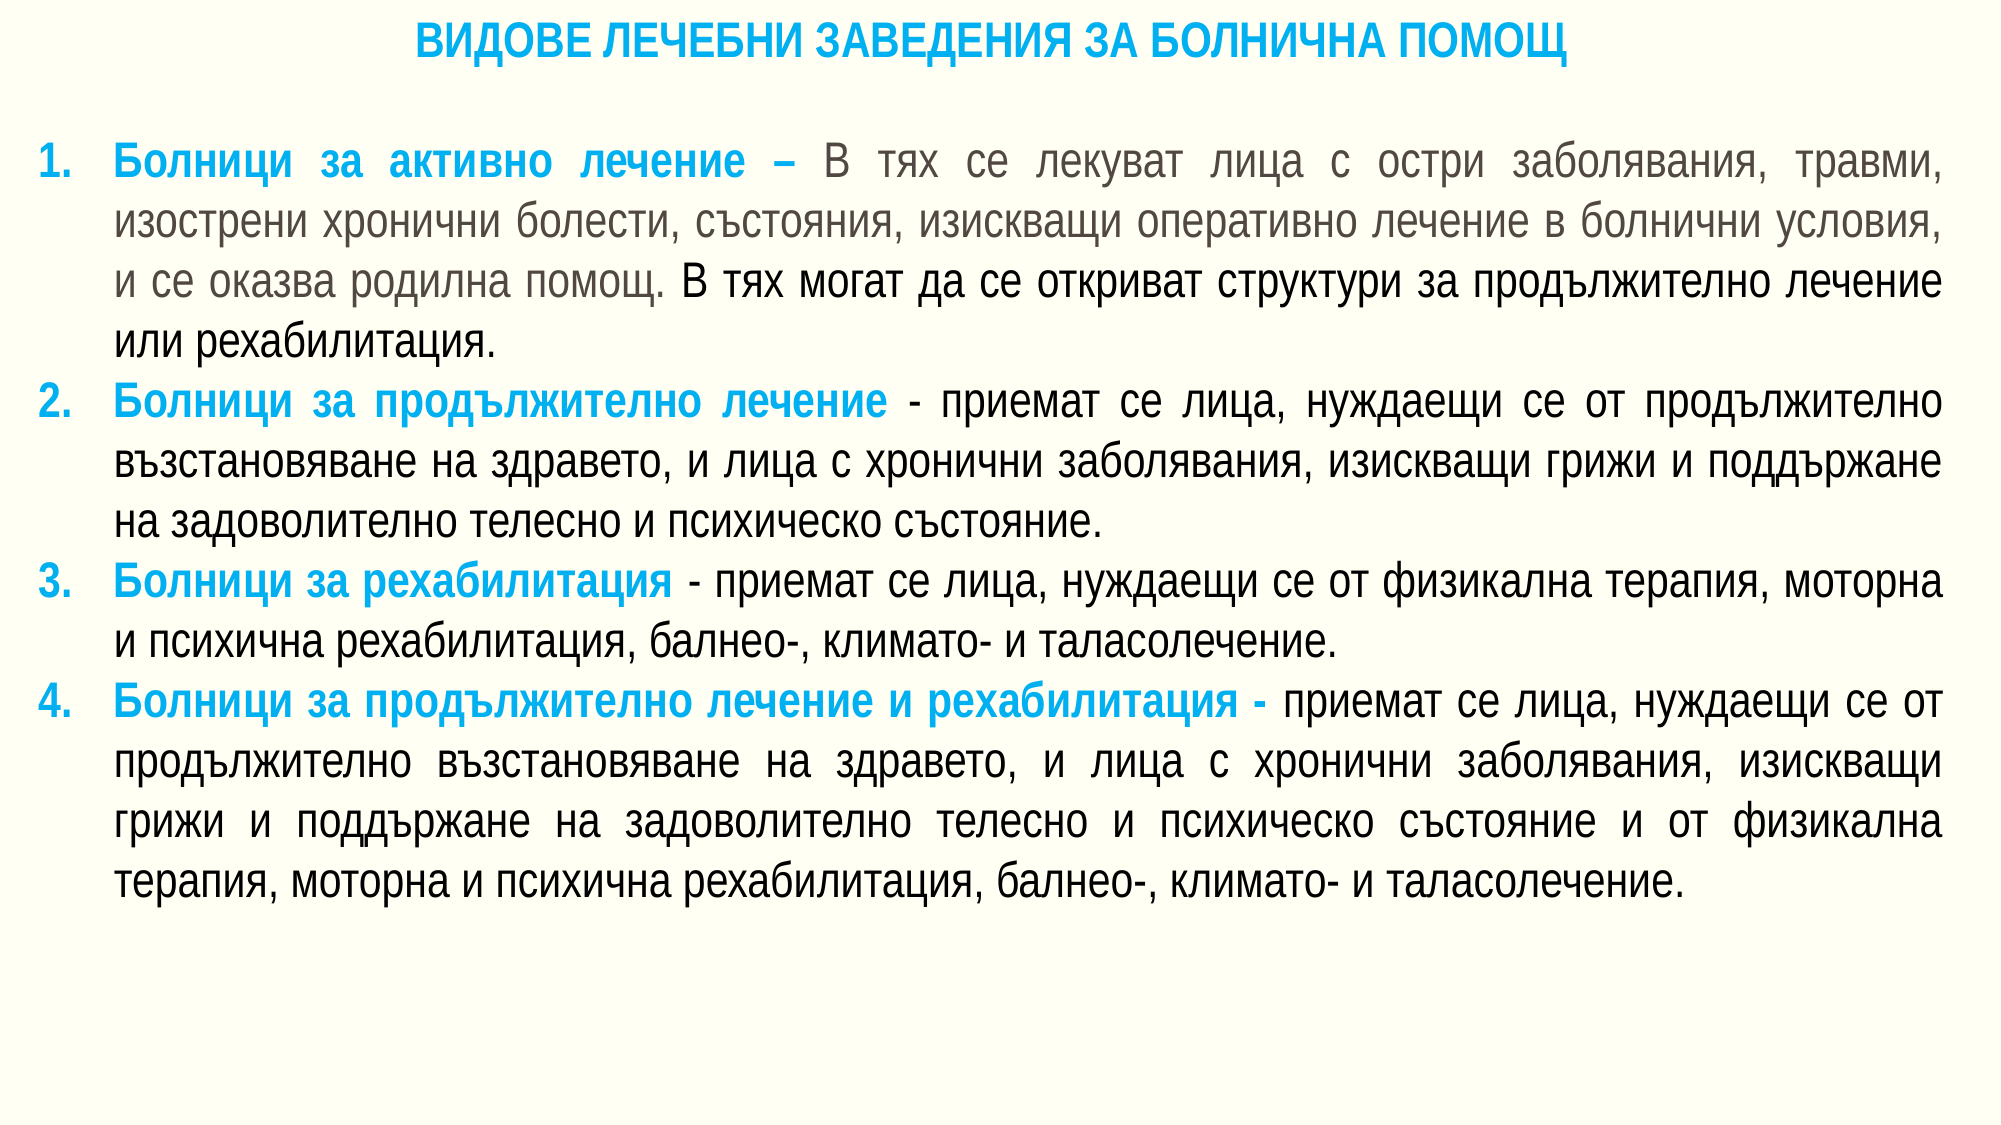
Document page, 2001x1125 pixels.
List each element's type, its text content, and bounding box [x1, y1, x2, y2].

text_box ВИДОВЕ ЛЕЧЕБНИ ЗАВЕДЕНИЯ ЗА БОЛНИЧНА ПОМОЩ Болници за активно лечение – В тях се лекуват лица с остри заболявания, травми, изострени хронични болести, състояния, изискващи оперативно лечение в болнични условия, и се оказва родилна помощ. В тях могат да се откриват структури за продължително лечение или рехабилитация. Болници за продължително лечение - приемат се лица, нуждаещи се от продължително възстановяване на здравето, и лица с хронични заболявания, изискващи грижи и поддържане на задоволително телесно и психическо състояние. Болници за рехабилитация - приемат се лица, нуждаещи се от физикална терапия, моторна и психична рехабилитация, балнео-, климато- и таласолечение. Болници за продължително лечение и рехабилитация - приемат се лица, нуждаещи се от продължително възстановяване на здравето, и лица с хронични заболявания, изискващи грижи и поддържане на задоволително телесно и психическо състояние и от физикална терапия, моторна и психична рехабилитация, балнео-, климато- и таласолечение. [24, 0, 1959, 915]
